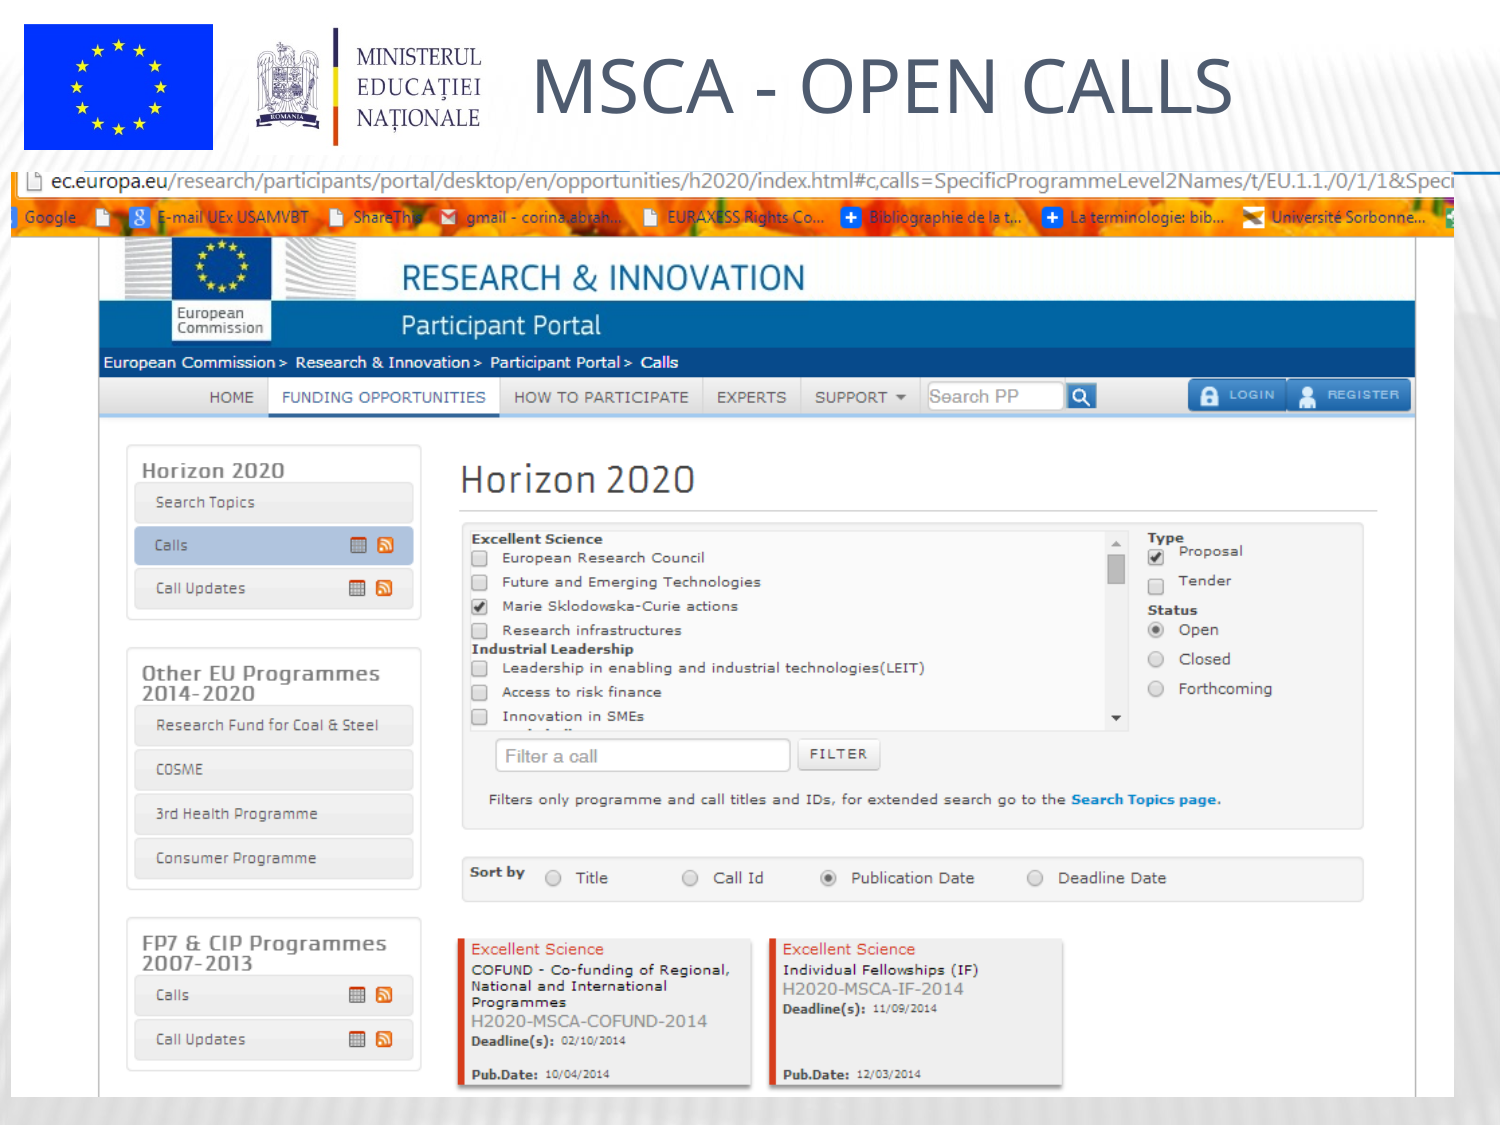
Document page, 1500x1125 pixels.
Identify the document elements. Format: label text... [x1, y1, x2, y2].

title Msca - Open calls [515, 14, 1489, 153]
picture [249, 16, 488, 156]
picture [24, 24, 213, 150]
picture [11, 172, 1454, 1097]
